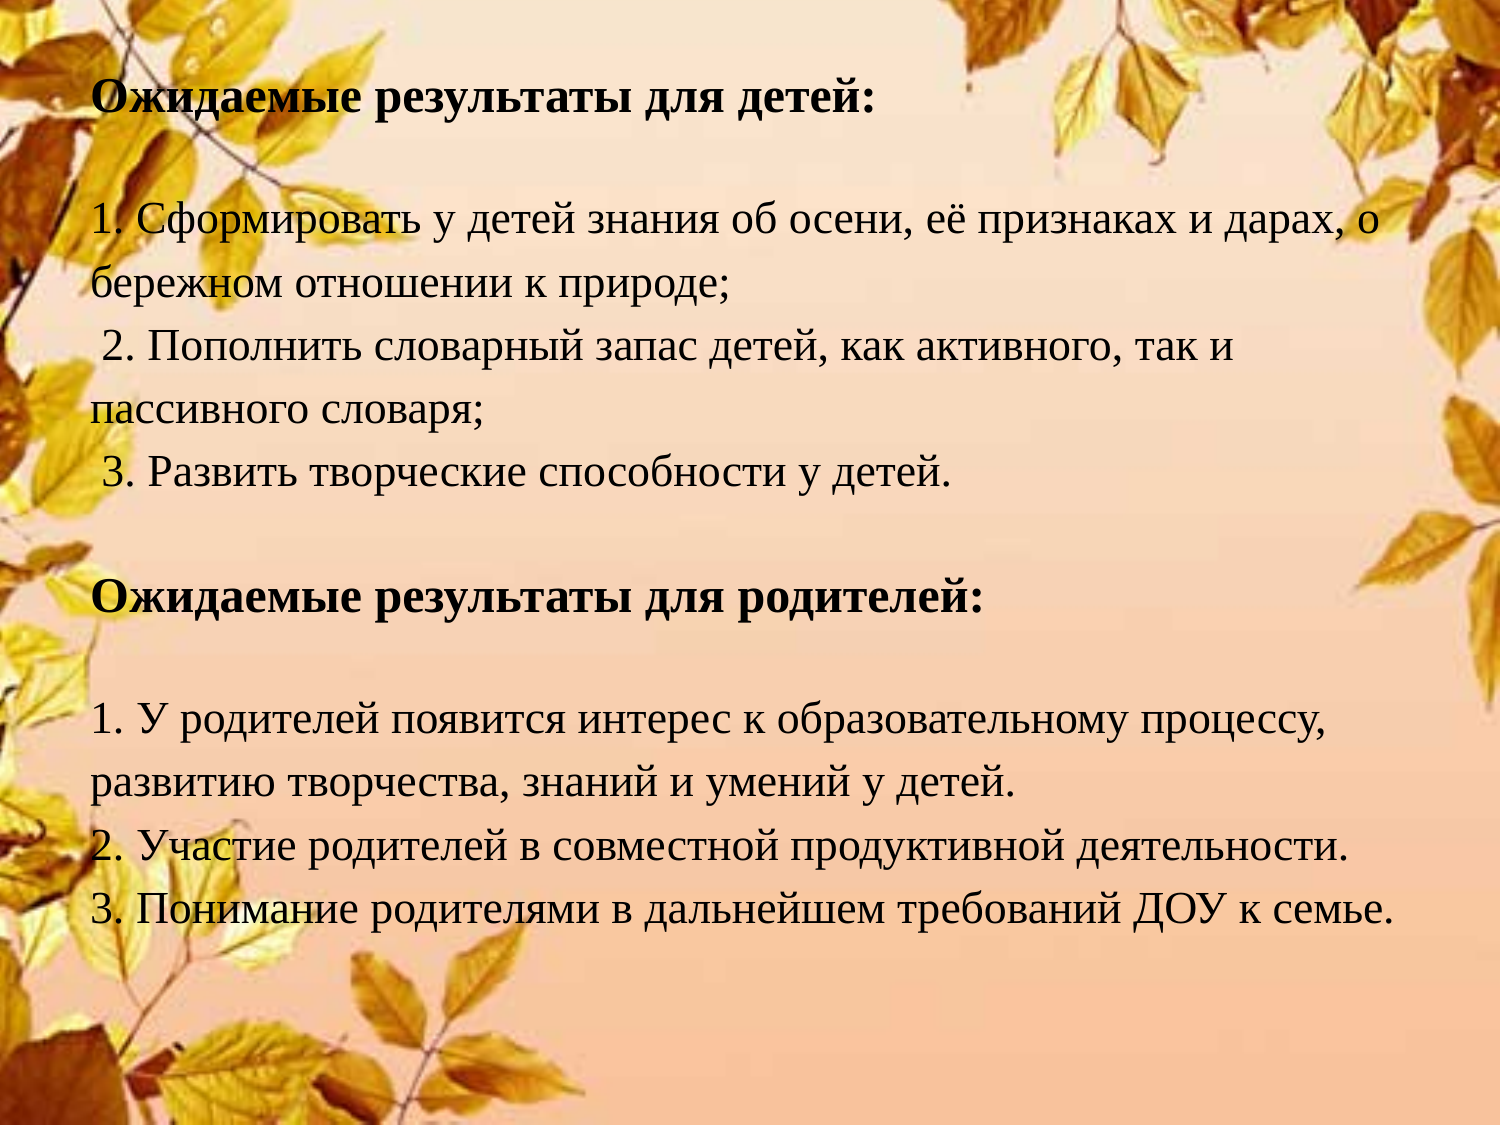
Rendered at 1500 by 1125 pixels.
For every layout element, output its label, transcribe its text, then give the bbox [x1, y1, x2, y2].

picture [0, 0, 1500, 1125]
title Ожидаемые результаты для детей: 1. Сформировать у детей знания об осени, её признаках и дарах, о бережном отношении к природе; 2. Пополнить словарный запас детей, как активного, так и пассивного словаря; 3. Развить творческие способности у детей. Ожидаемые результаты для родителей: 1. У родителей появится интерес к образовательному процессу, развитию творчества, знаний и умений у детей. 2. Участие родителей в совместной продуктивной деятельности. 3. Понимание родителями в дальнейшем требований ДОУ к семье. [75, 45, 1425, 1059]
